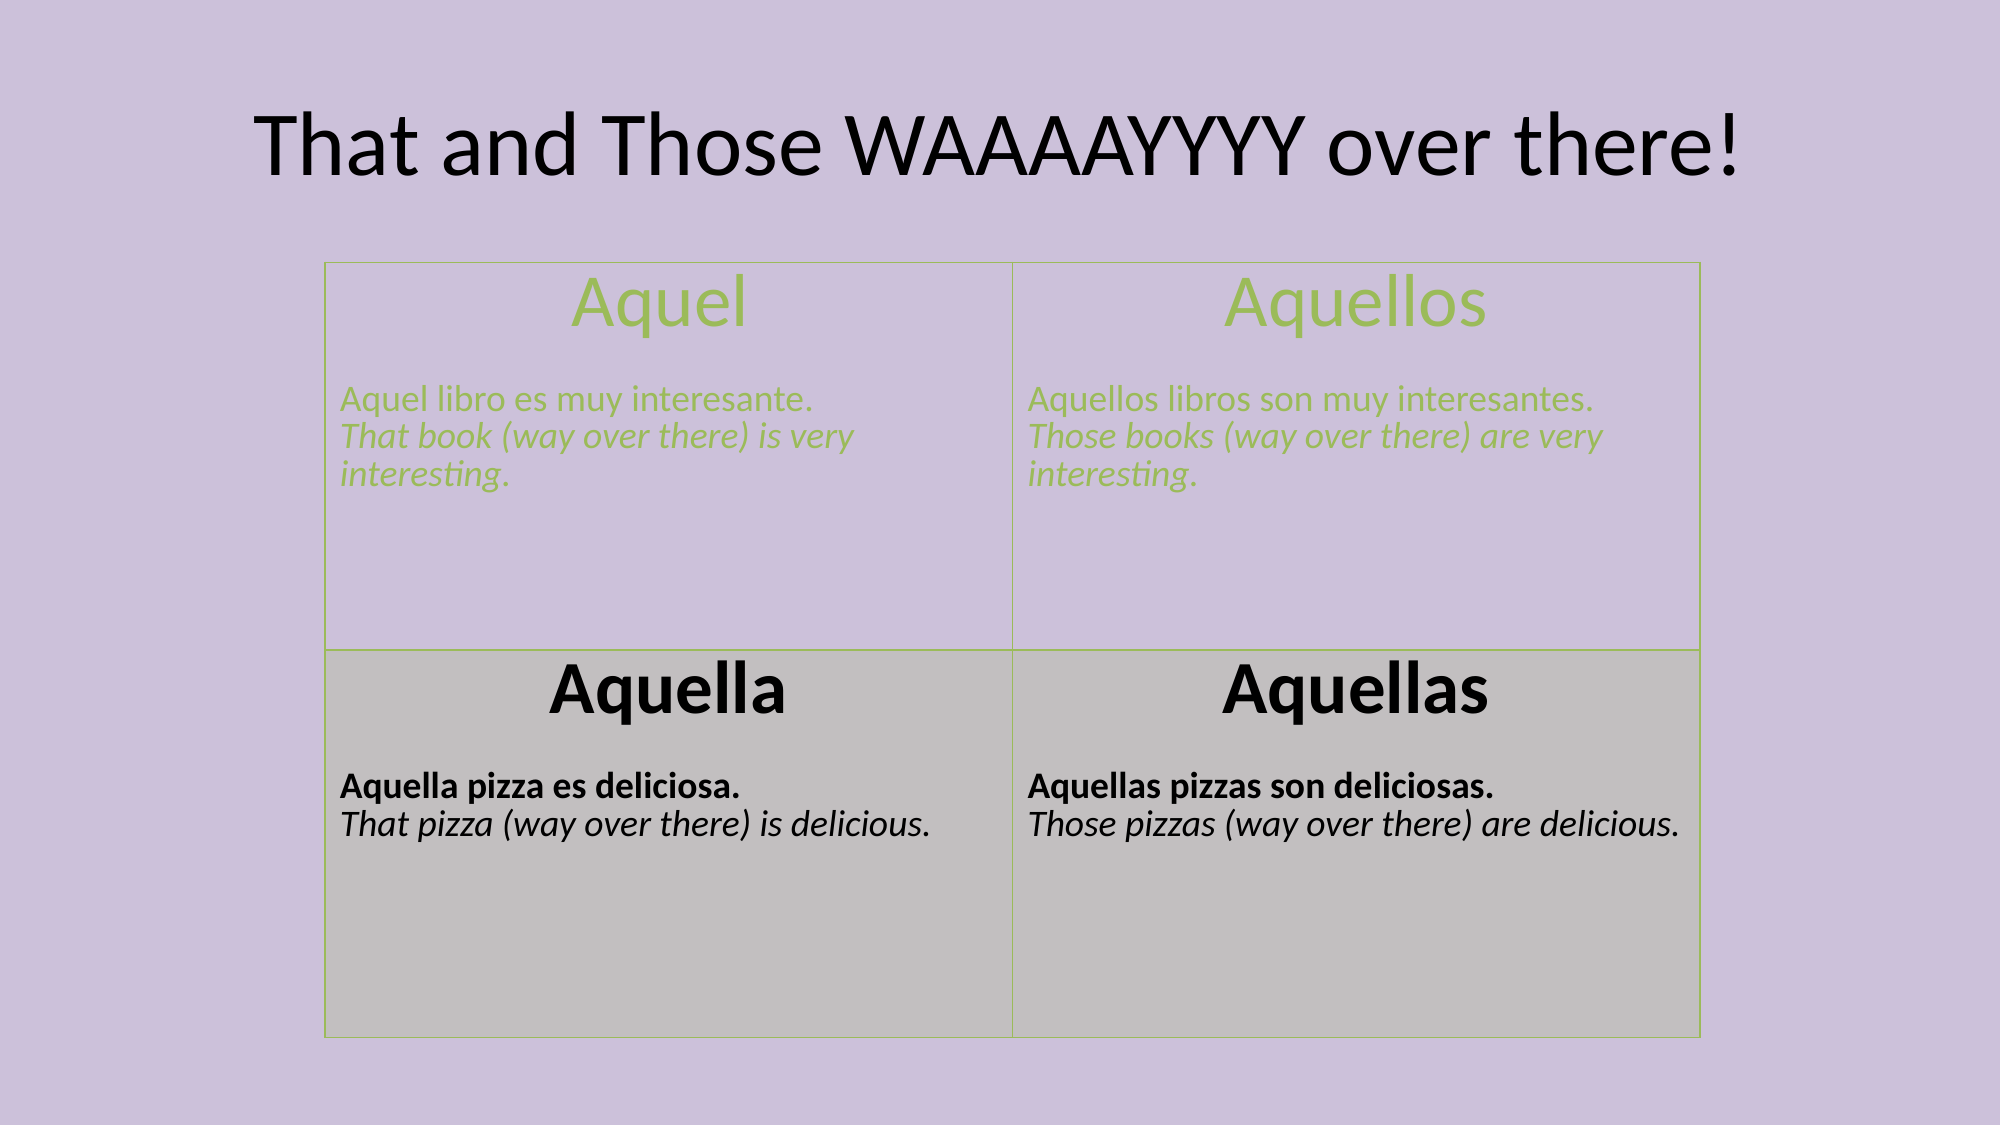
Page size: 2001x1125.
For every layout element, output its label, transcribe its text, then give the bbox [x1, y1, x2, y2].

table_header Aquellos Aquellos libros son muy interesantes. Those books (way over there) are very interesting. [1013, 263, 1699, 649]
title That and Those WAAAAYYYY over there! [99, 45, 1900, 233]
table_header Aquel Aquel libro es muy interesante. That book (way over there) is very interesting. [326, 263, 1012, 649]
table_cell Aquellas Aquellas pizzas son deliciosas. Those pizzas (way over there) are delicious. [1013, 651, 1699, 1037]
table_cell Aquella Aquella pizza es deliciosa. That pizza (way over there) is delicious. [326, 651, 1012, 1037]
